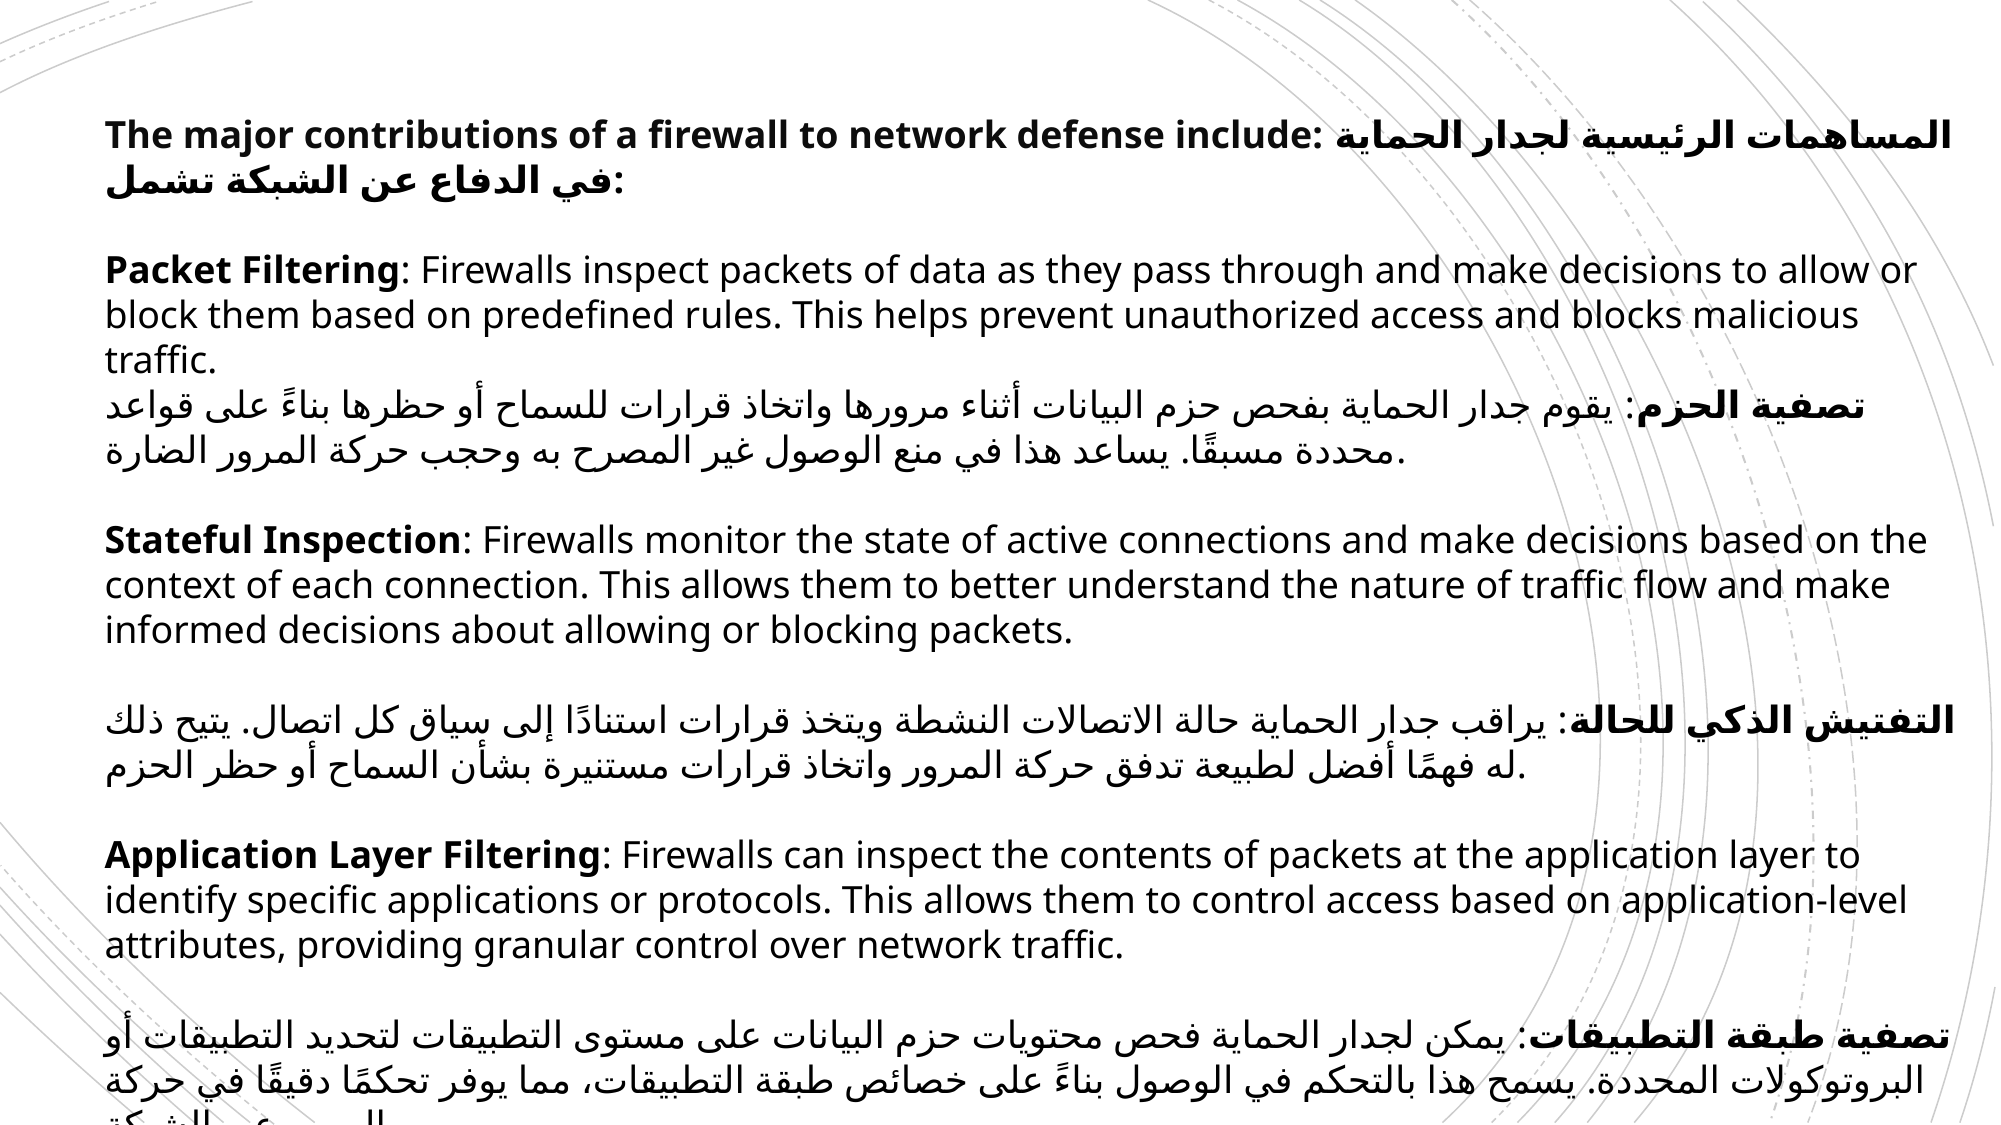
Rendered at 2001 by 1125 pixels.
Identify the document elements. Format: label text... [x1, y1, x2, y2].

text_box The major contributions of a firewall to network defense include: المساهمات الرئيسية لجدار الحماية في الدفاع عن الشبكة تشمل: Packet Filtering: Firewalls inspect packets of data as they pass through and make decisions to allow or block them based on predefined rules. This helps prevent unauthorized access and blocks malicious traffic. تصفية الحزم: يقوم جدار الحماية بفحص حزم البيانات أثناء مرورها واتخاذ قرارات للسماح أو حظرها بناءً على قواعد محددة مسبقًا. يساعد هذا في منع الوصول غير المصرح به وحجب حركة المرور الضارة. Stateful Inspection: Firewalls monitor the state of active connections and make decisions based on the context of each connection. This allows them to better understand the nature of traffic flow and make informed decisions about allowing or blocking packets. التفتيش الذكي للحالة: يراقب جدار الحماية حالة الاتصالات النشطة ويتخذ قرارات استنادًا إلى سياق كل اتصال. يتيح ذلك له فهمًا أفضل لطبيعة تدفق حركة المرور واتخاذ قرارات مستنيرة بشأن السماح أو حظر الحزم. Application Layer Filtering: Firewalls can inspect the contents of packets at the application layer to identify specific applications or protocols. This allows them to control access based on application-level attributes, providing granular control over network traffic. تصفية طبقة التطبيقات: يمكن لجدار الحماية فحص محتويات حزم البيانات على مستوى التطبيقات لتحديد التطبيقات أو البروتوكولات المحددة. يسمح هذا بالتحكم في الوصول بناءً على خصائص طبقة التطبيقات، مما يوفر تحكمًا دقيقًا في حركة المرور عبر الشبكة. [89, 103, 1975, 1125]
